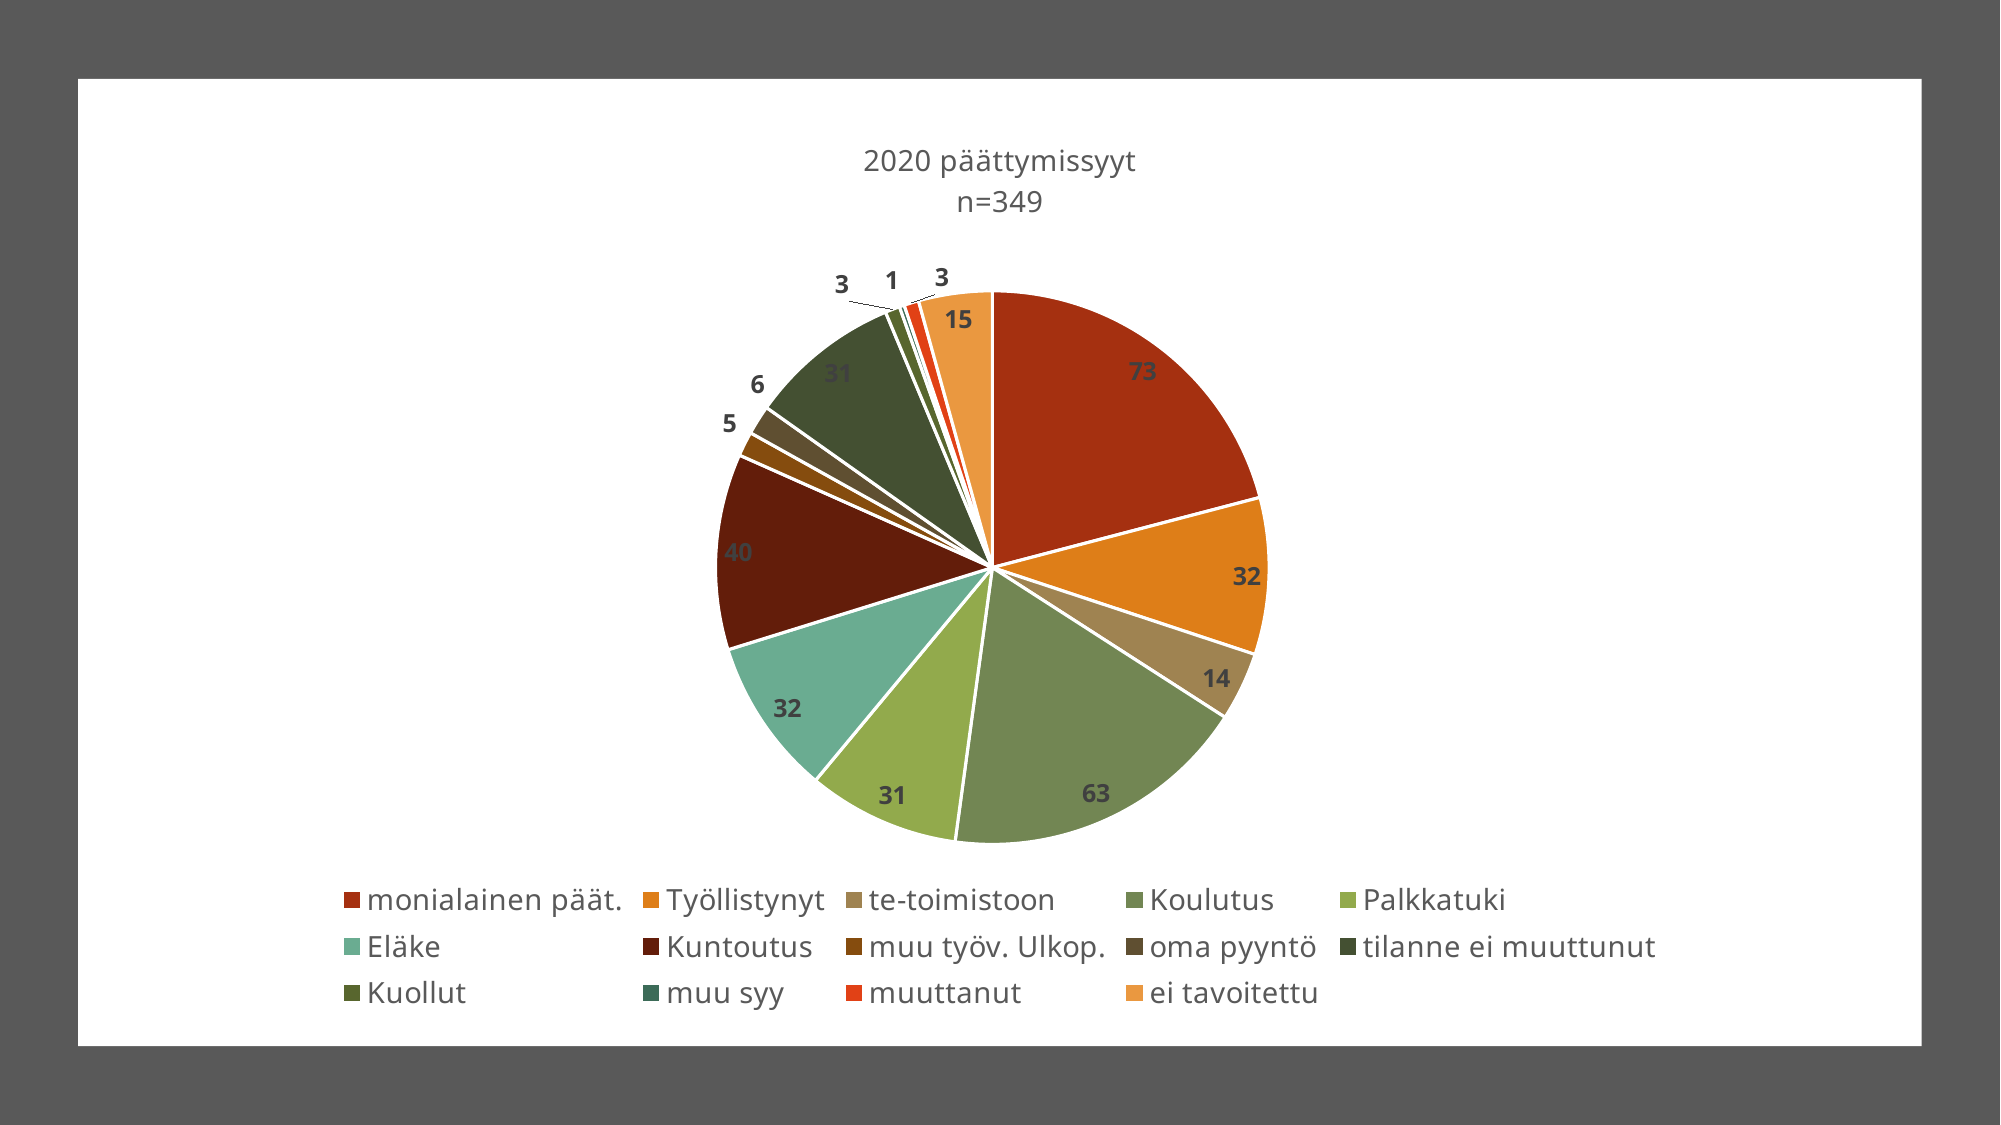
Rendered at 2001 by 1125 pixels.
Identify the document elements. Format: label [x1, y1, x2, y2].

chart [105, 105, 1895, 1020]
text_box [77, 77, 1923, 1048]
text_box [0, 0, 2000, 1125]
